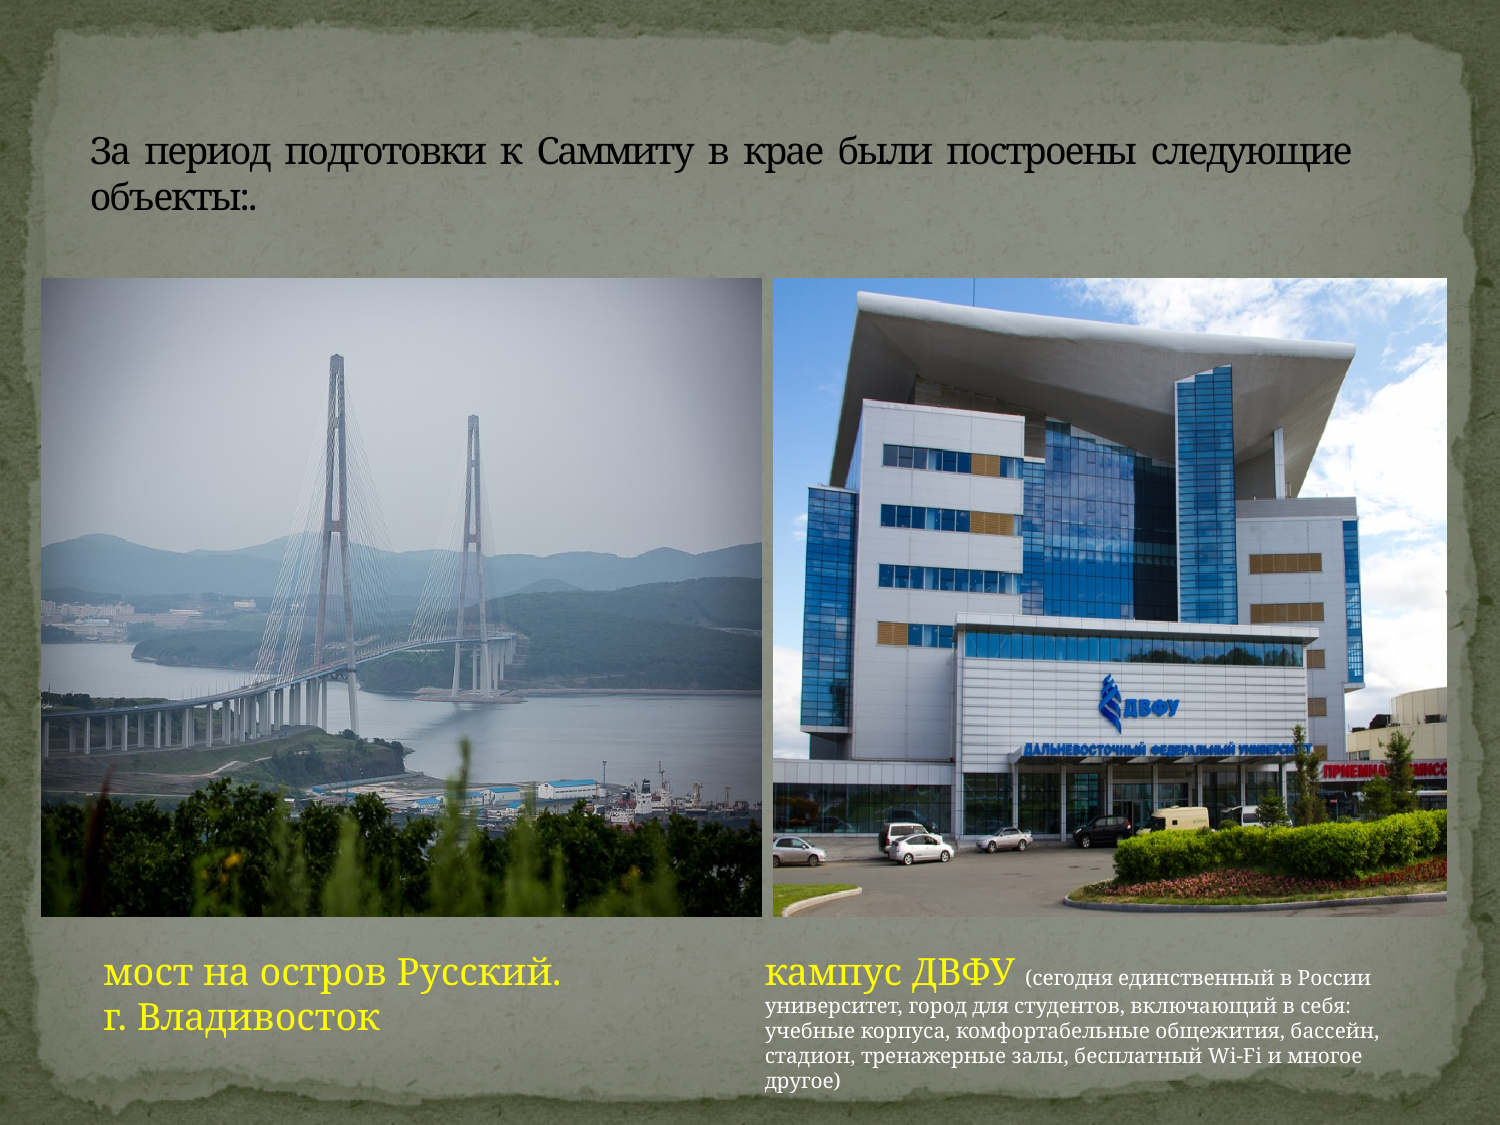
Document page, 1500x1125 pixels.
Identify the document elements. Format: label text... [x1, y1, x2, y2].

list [776, 281, 1446, 916]
text_box кампус ДВФУ (сегодня единственный в России университет, город для студентов, включающий в себя: учебные корпуса, комфортабельные общежития, бассейн, стадион, тренажерные залы, бесплатный Wi-Fi и многое другое) [750, 940, 1436, 1125]
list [44, 281, 761, 916]
title За период подготовки к Саммиту в крае были построены следующие объекты:. [74, 24, 1425, 225]
text_box мост на остров Русский. г. Владивосток [88, 940, 691, 1046]
